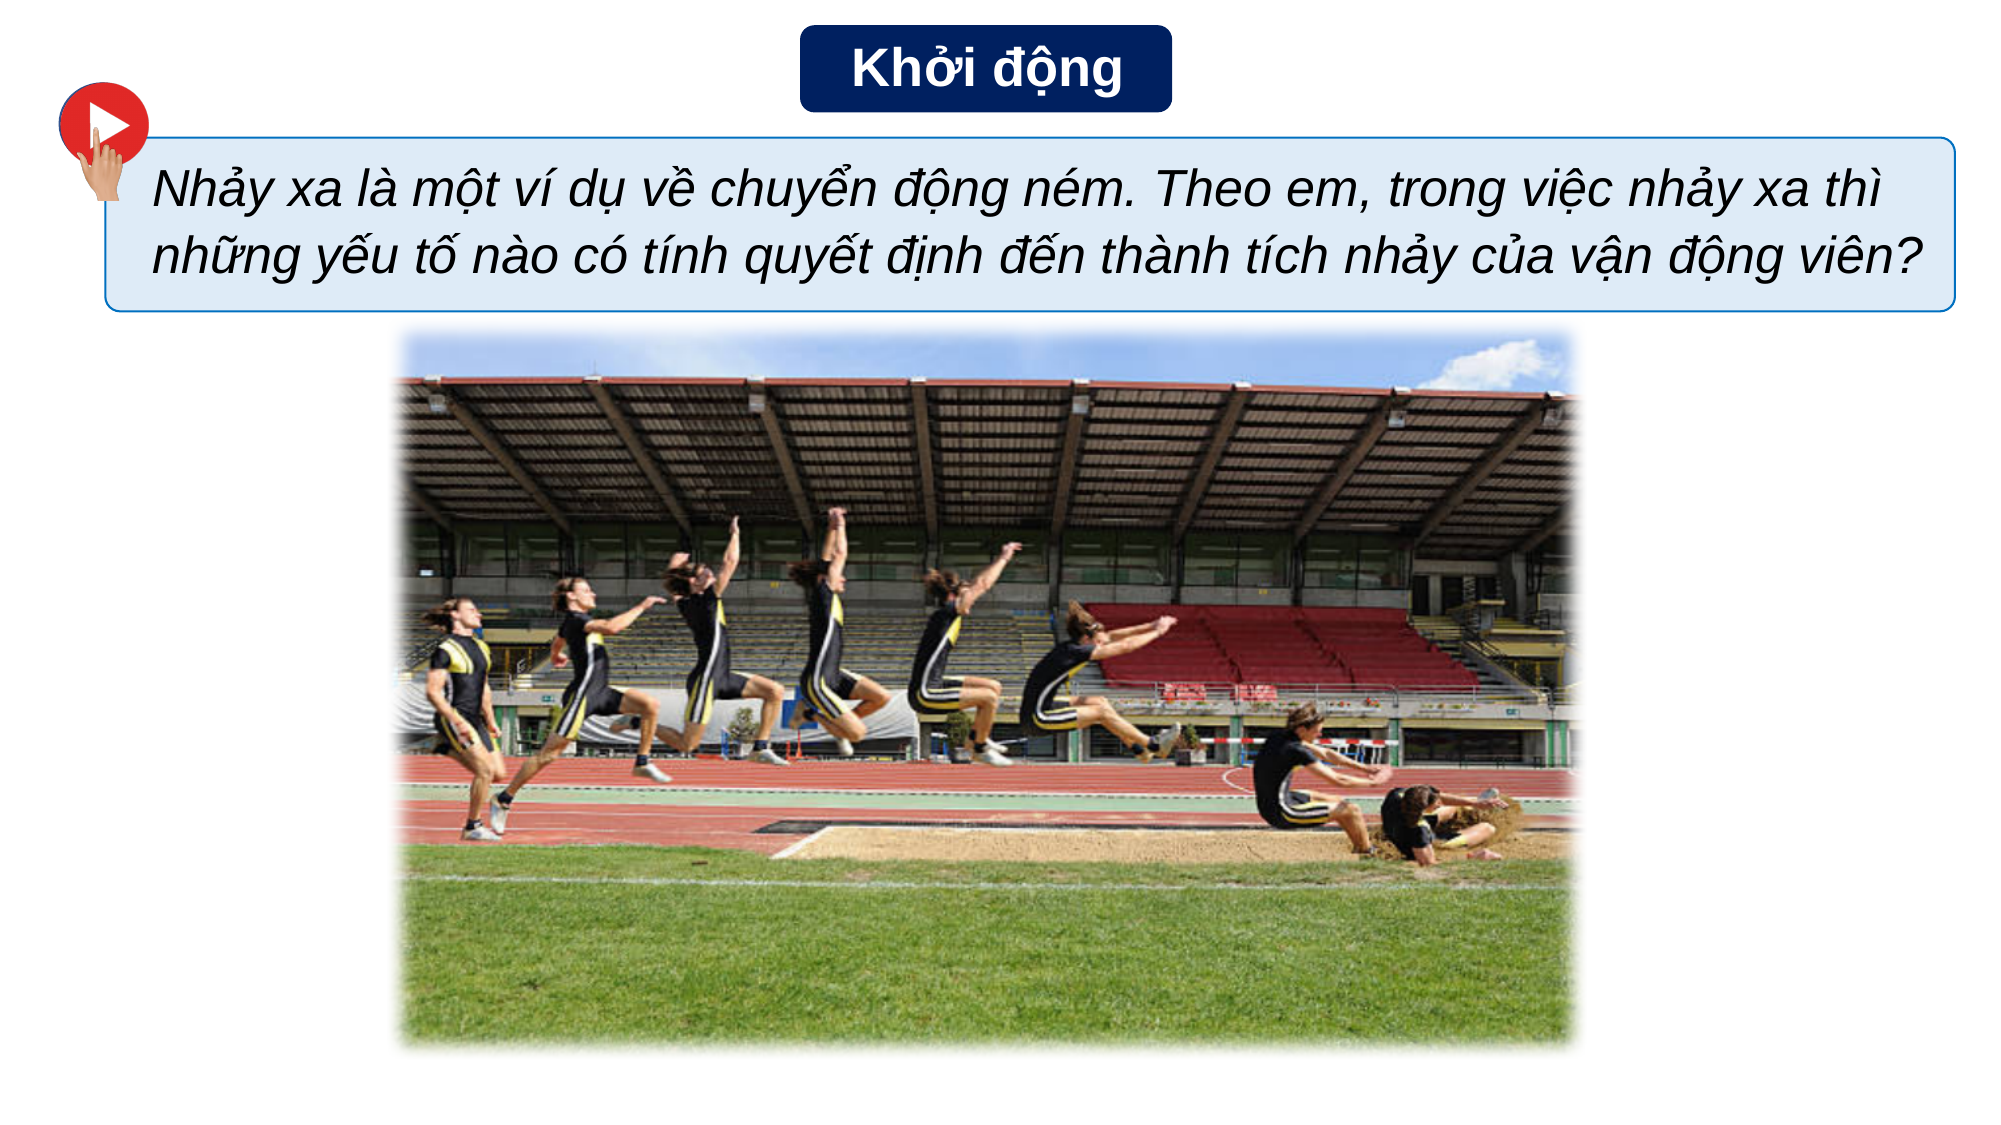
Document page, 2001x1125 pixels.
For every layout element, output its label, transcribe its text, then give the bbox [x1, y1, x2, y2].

text_box [104, 201, 1956, 313]
picture [386, 316, 1587, 1061]
text_box Nhảy xa là một ví dụ về chuyển động ném. Theo em, trong việc nhảy xa thì những yếu tố nào có tính quyết định đến thành tích nhảy của vận động viên? [137, 142, 1962, 292]
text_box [58, 80, 153, 201]
text_box [153, 136, 1952, 142]
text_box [799, 25, 1173, 113]
